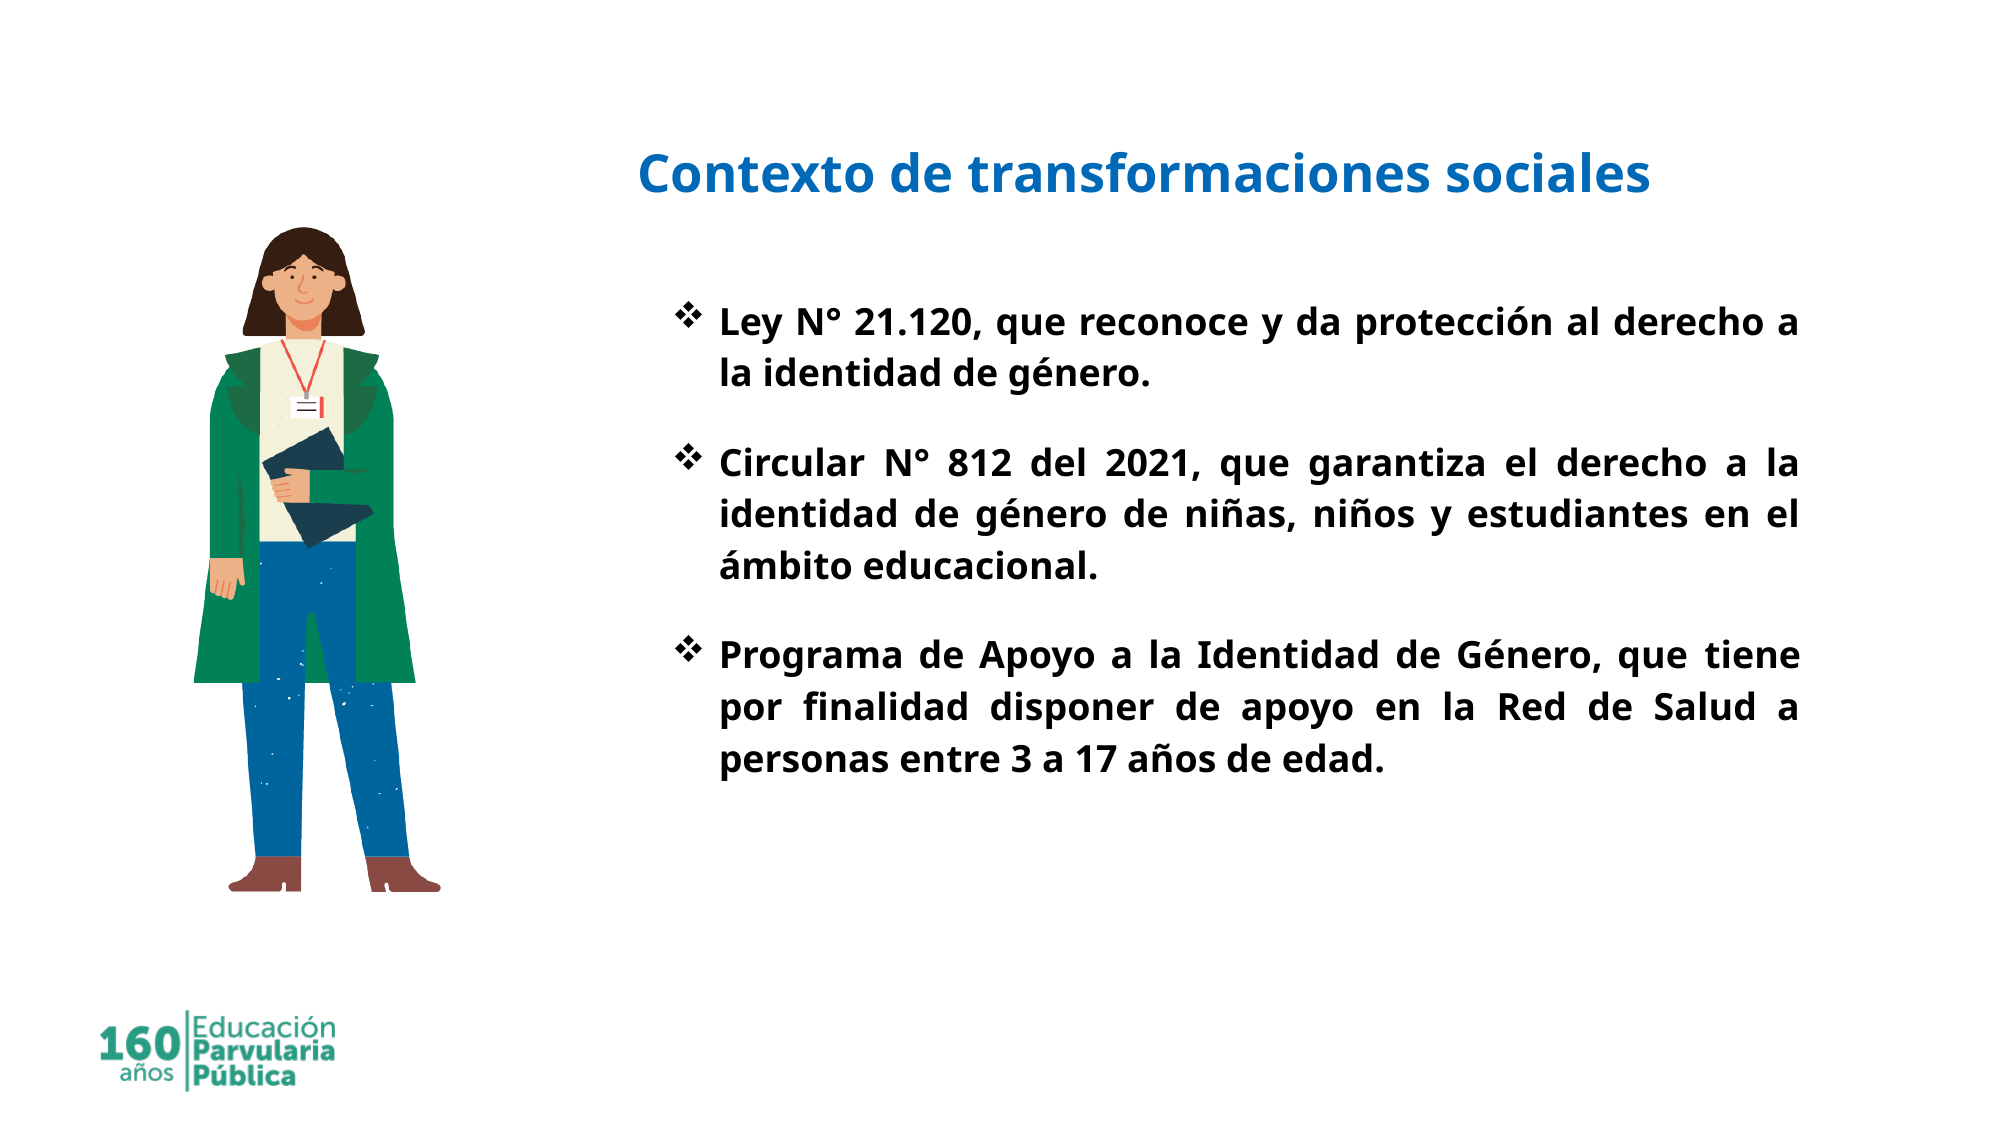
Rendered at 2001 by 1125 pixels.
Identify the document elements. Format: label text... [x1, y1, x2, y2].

picture [98, 1005, 336, 1098]
text_box Ley N° 21.120, que reconoce y da protección al derecho a la identidad de género. Circular N° 812 del 2021, que garantiza el derecho a la identidad de género de niñas, niños y estudiantes en el ámbito educacional. Programa de Apoyo a la Identidad de Género, que tiene por finalidad disponer de apoyo en la Red de Salud a personas entre 3 a 17 años de edad. [656, 283, 1817, 893]
text_box Contexto de transformaciones sociales [622, 105, 1707, 212]
picture [117, 188, 514, 937]
